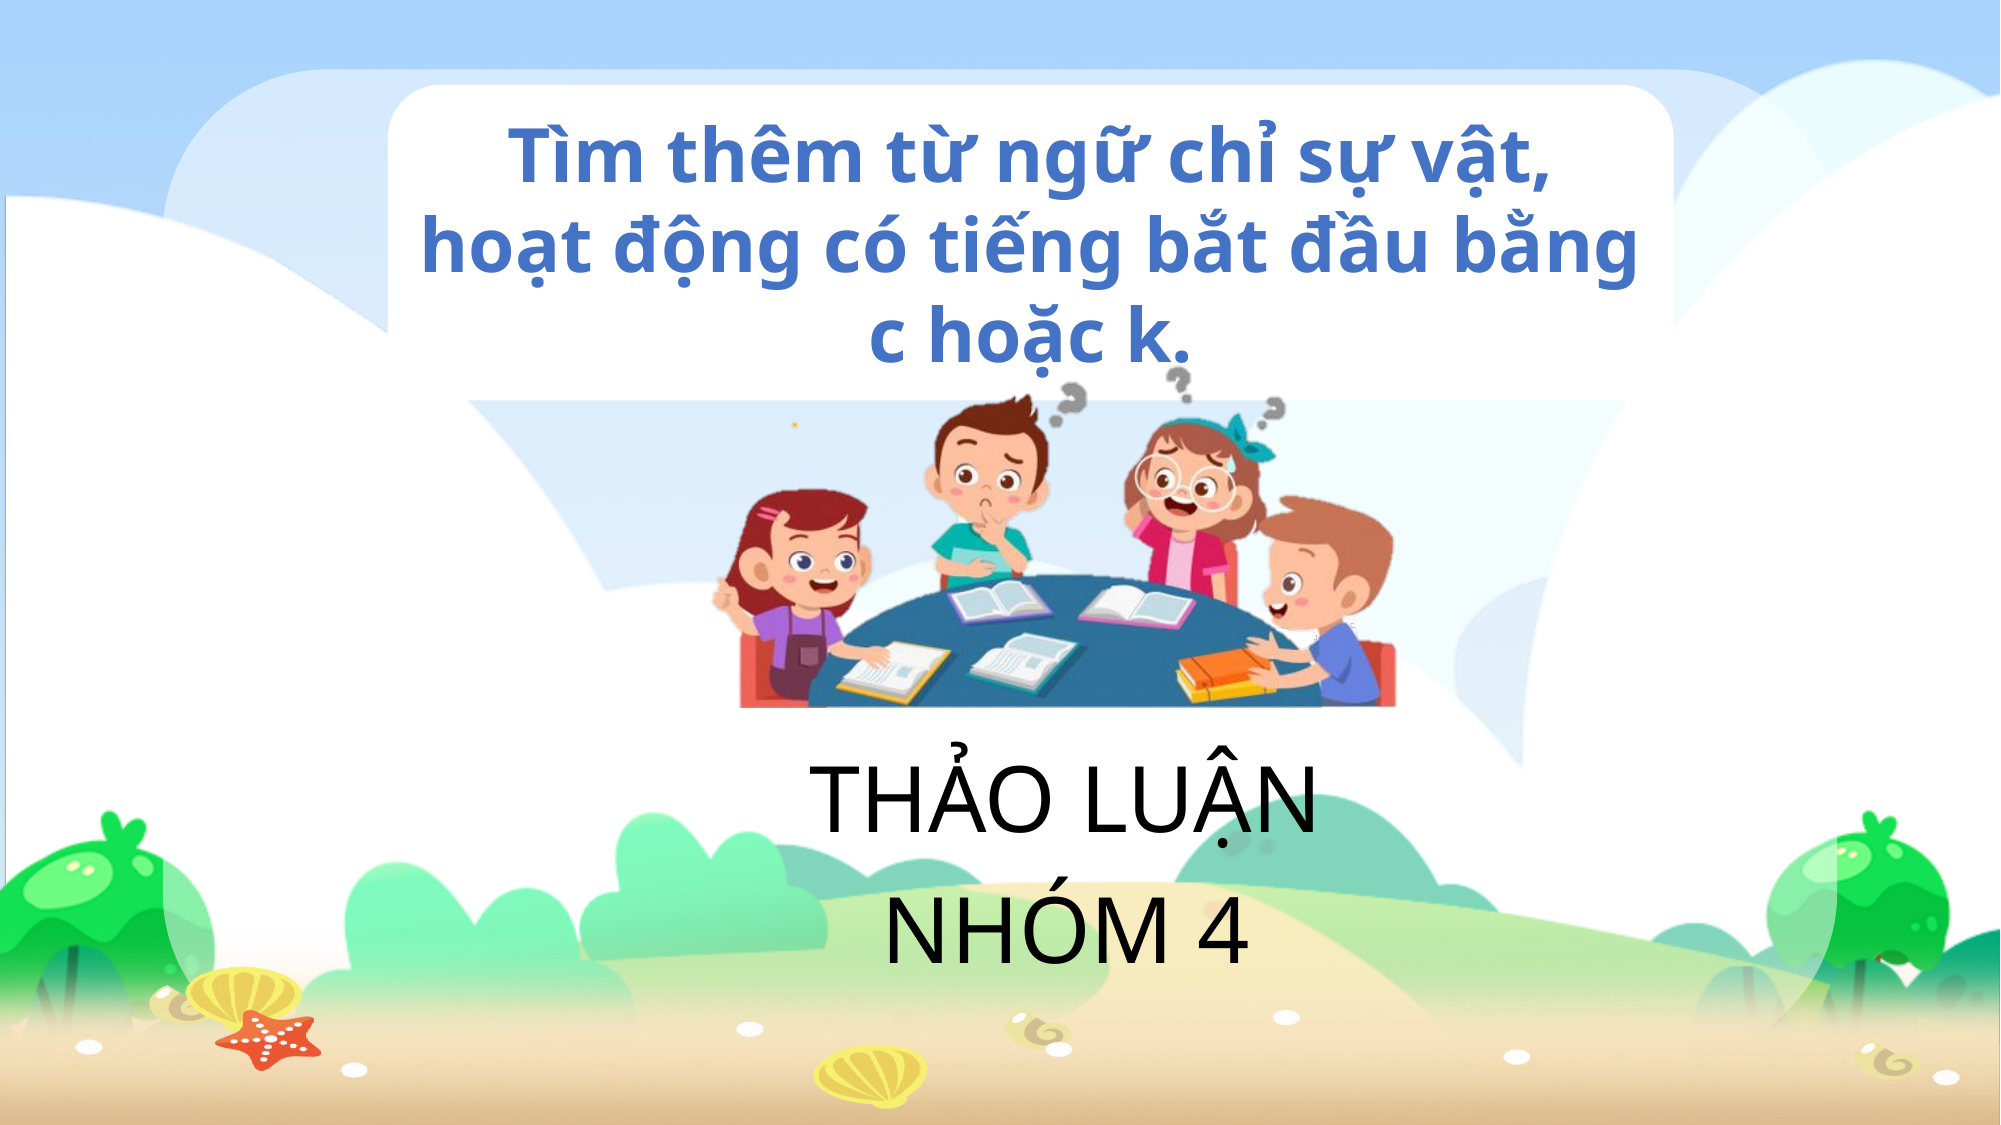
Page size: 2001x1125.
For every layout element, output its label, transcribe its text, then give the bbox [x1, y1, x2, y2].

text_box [693, 284, 1434, 984]
picture [0, 0, 2000, 1125]
text_box Tìm thêm từ ngữ chỉ sự vật, hoạt động có tiếng bắt đầu bằng c hoặc k. [387, 84, 1674, 401]
